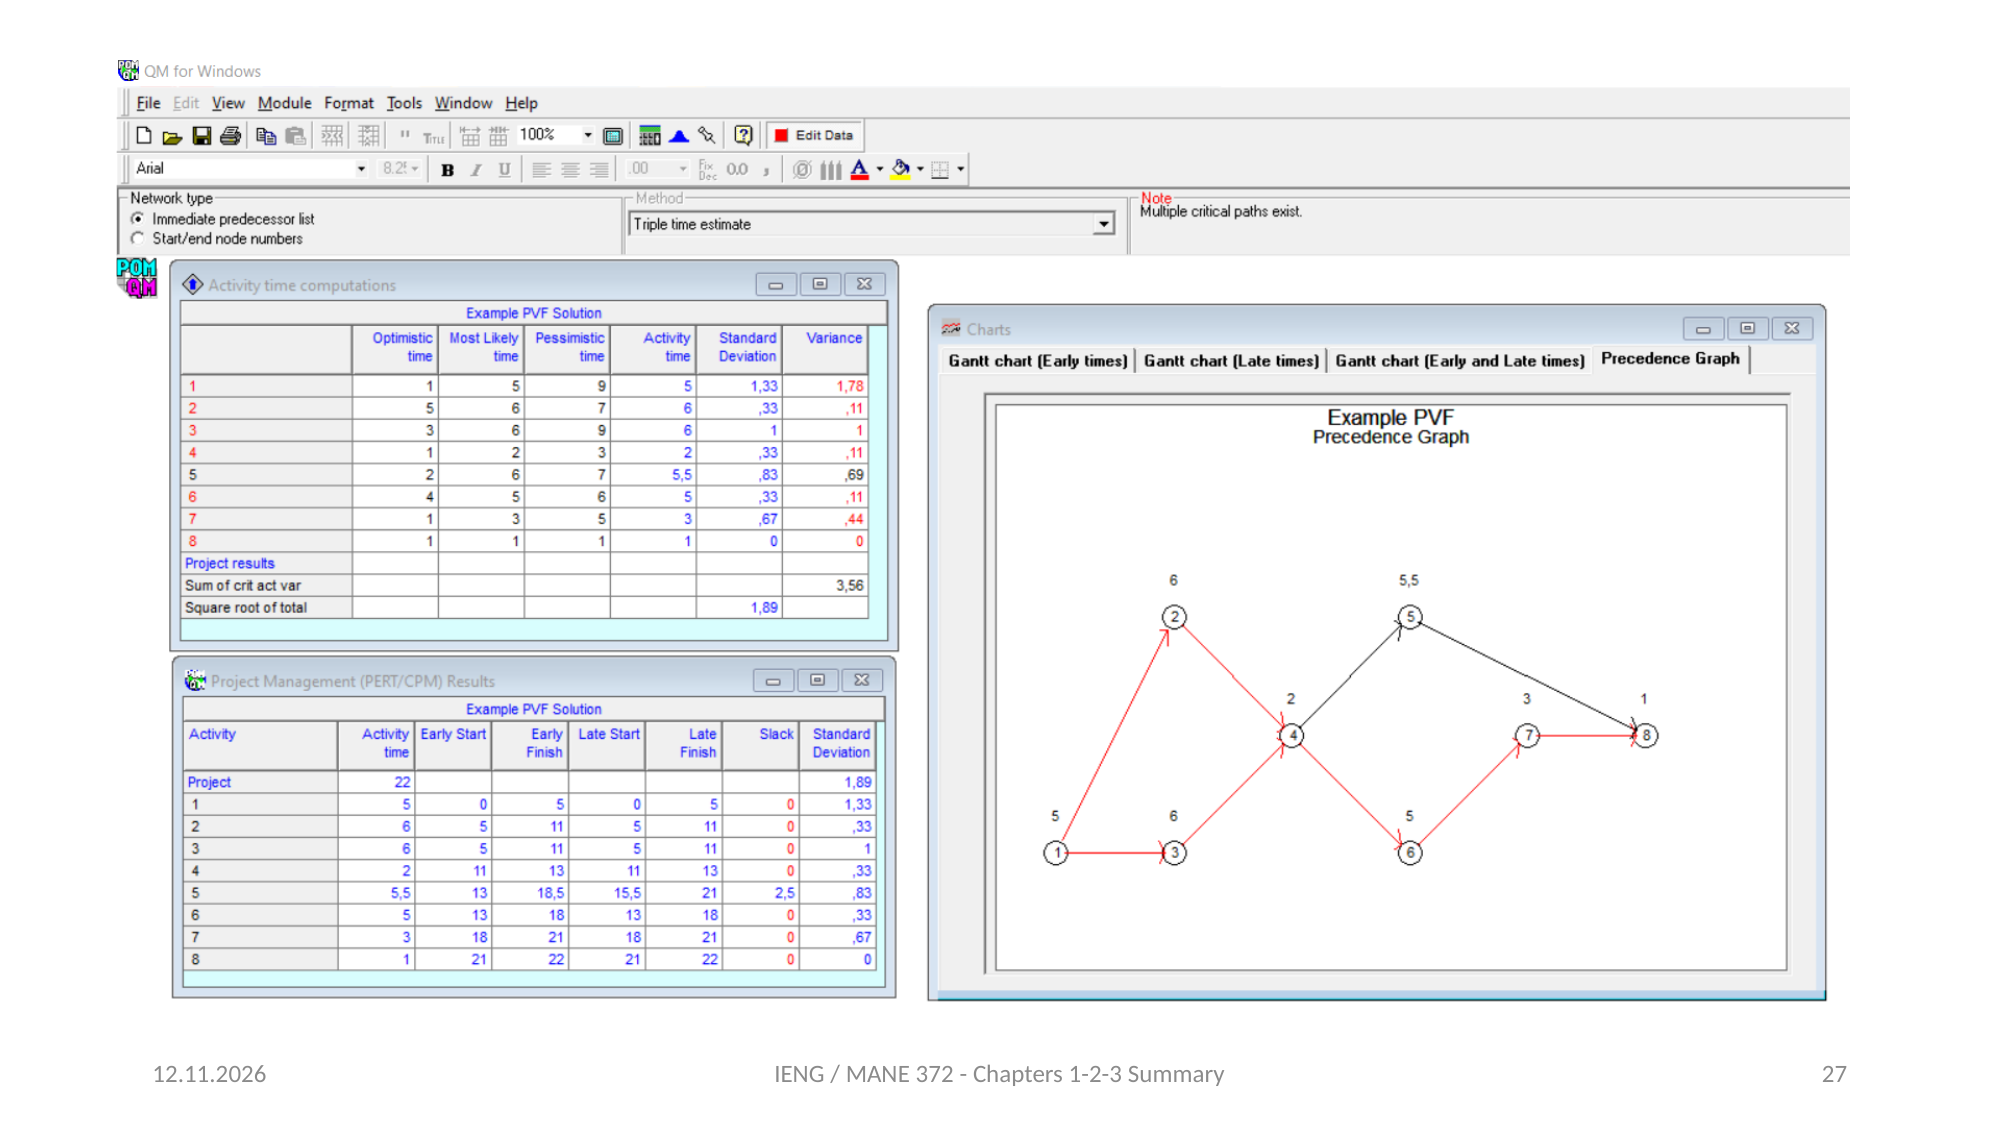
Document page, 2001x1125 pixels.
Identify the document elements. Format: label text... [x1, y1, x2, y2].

footer IENG / MANE 372 - Chapters 1-2-3 Summary [662, 1042, 1338, 1103]
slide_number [137, 1042, 588, 1103]
slide_number 27 [1412, 1042, 1863, 1103]
picture [116, 0, 1850, 1017]
